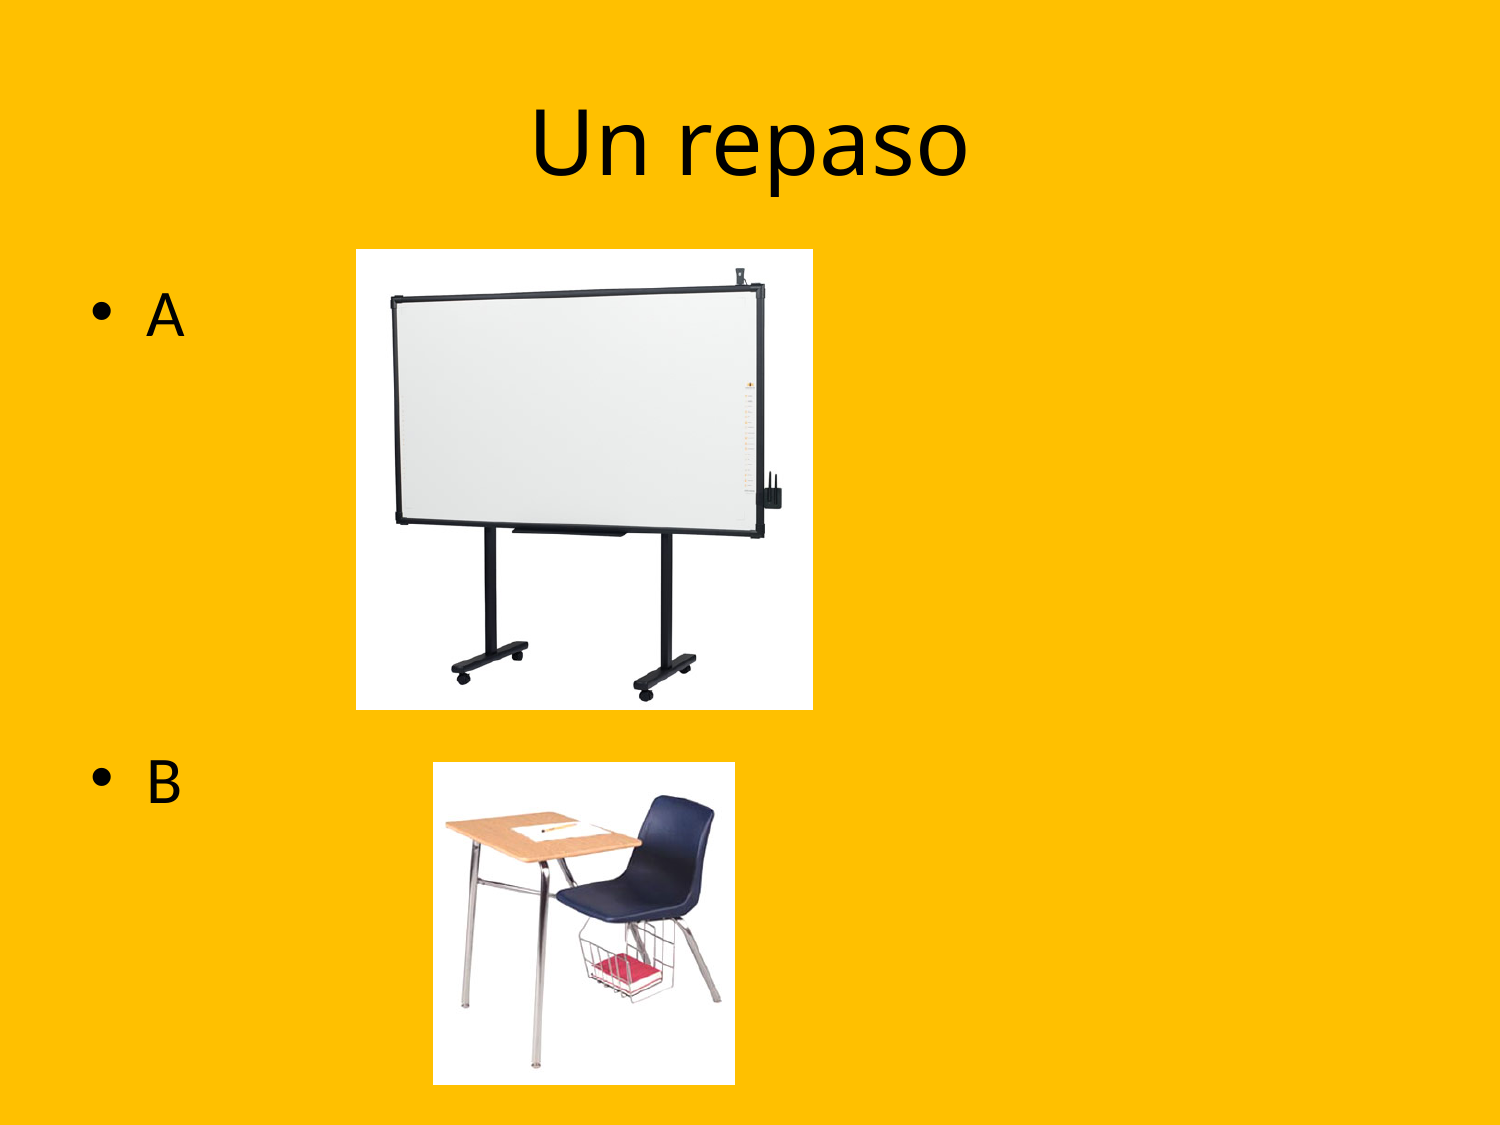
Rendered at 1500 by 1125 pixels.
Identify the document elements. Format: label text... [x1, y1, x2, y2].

picture [433, 762, 735, 1085]
list A B [75, 262, 1425, 1005]
title Un repaso [75, 45, 1425, 233]
picture [355, 249, 813, 711]
